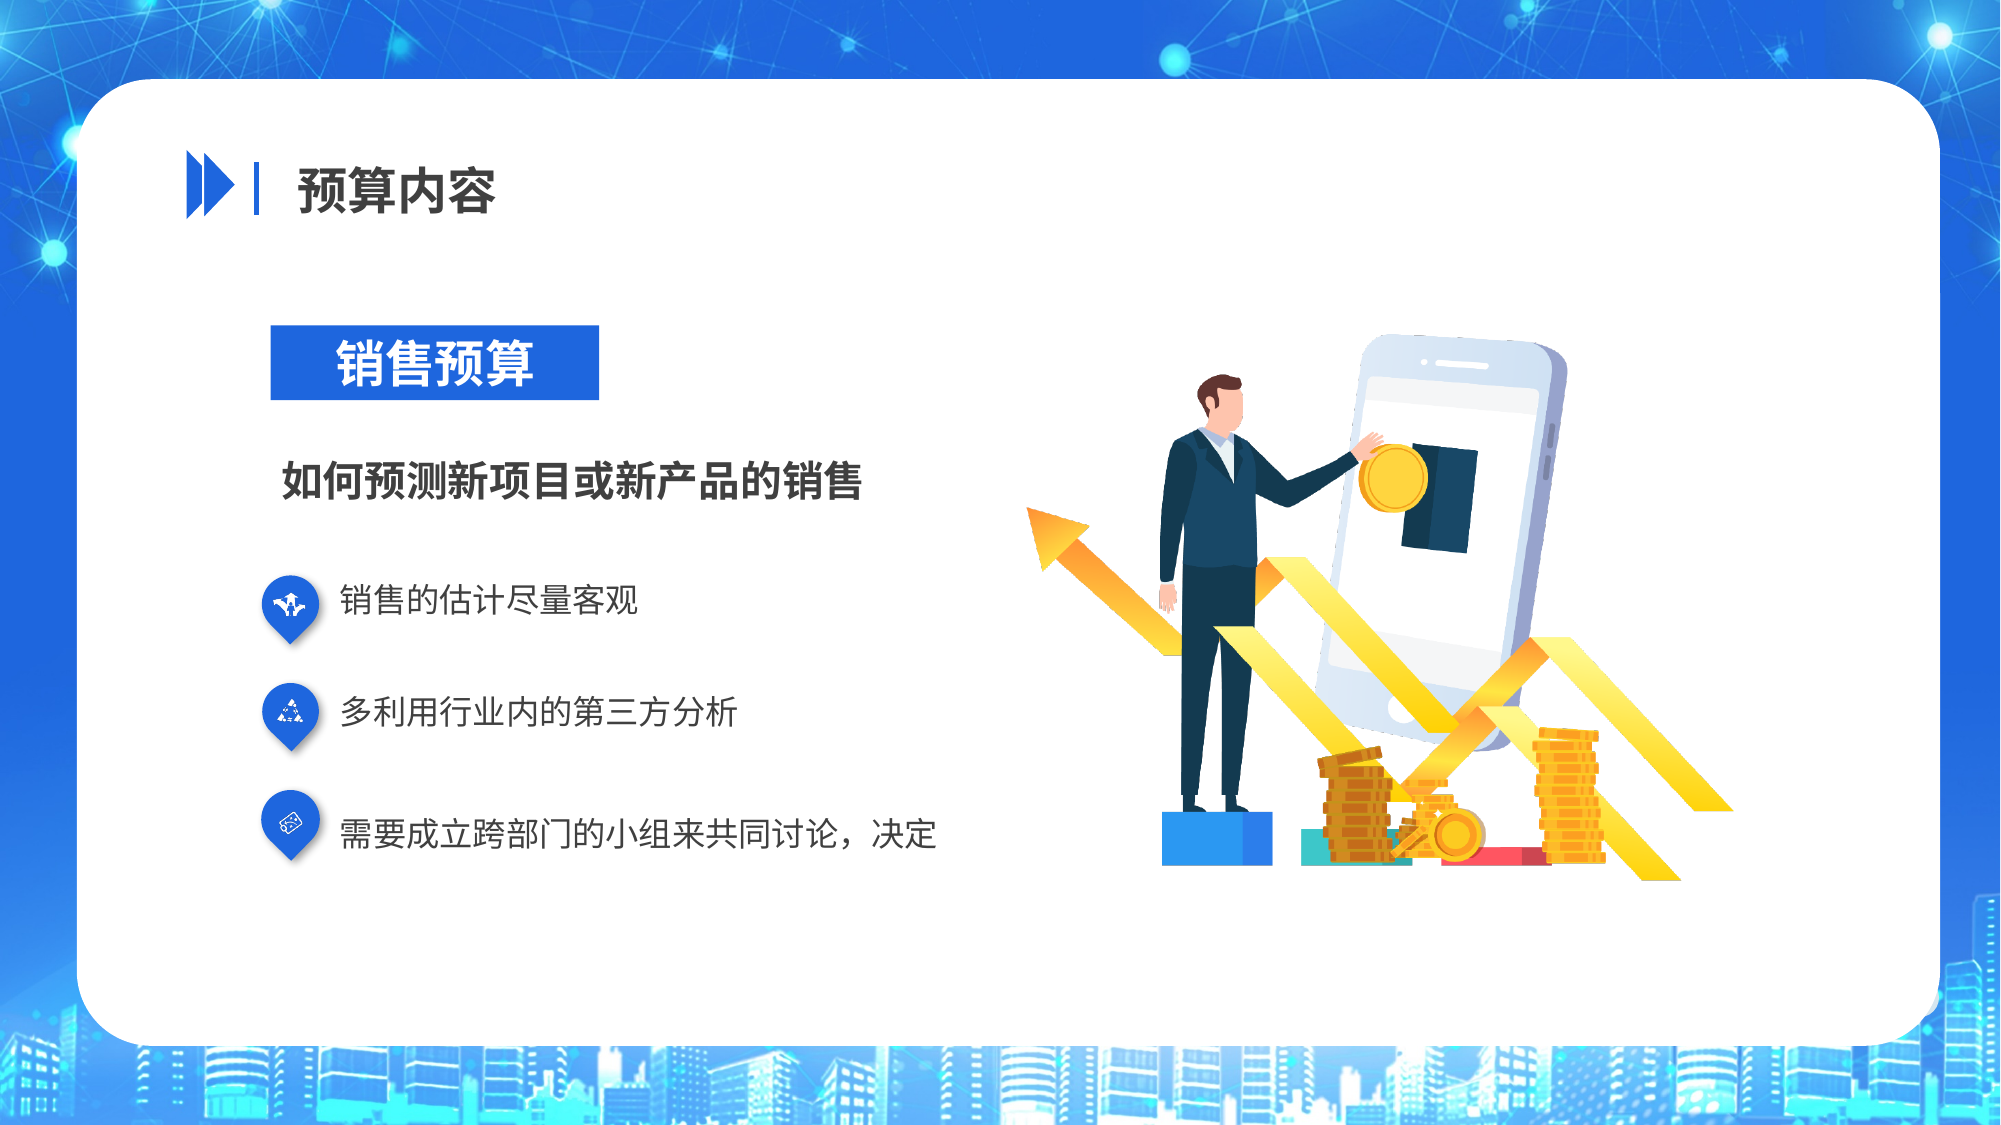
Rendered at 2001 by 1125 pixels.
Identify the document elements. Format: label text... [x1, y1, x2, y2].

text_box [261, 789, 320, 849]
text_box 预算内容 [281, 163, 655, 223]
text_box 销售的估计尽量客观 [325, 571, 949, 627]
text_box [262, 682, 319, 740]
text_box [261, 575, 320, 633]
picture [0, 0, 2001, 1125]
text_box 多利用行业内的第三方分析 [325, 683, 949, 739]
text_box 销售预算 [270, 325, 600, 401]
text_box 需要成立跨部门的小组来共同讨论，决定 [325, 805, 949, 860]
text_box 如何预测新项目或新产品的销售 [266, 446, 906, 512]
